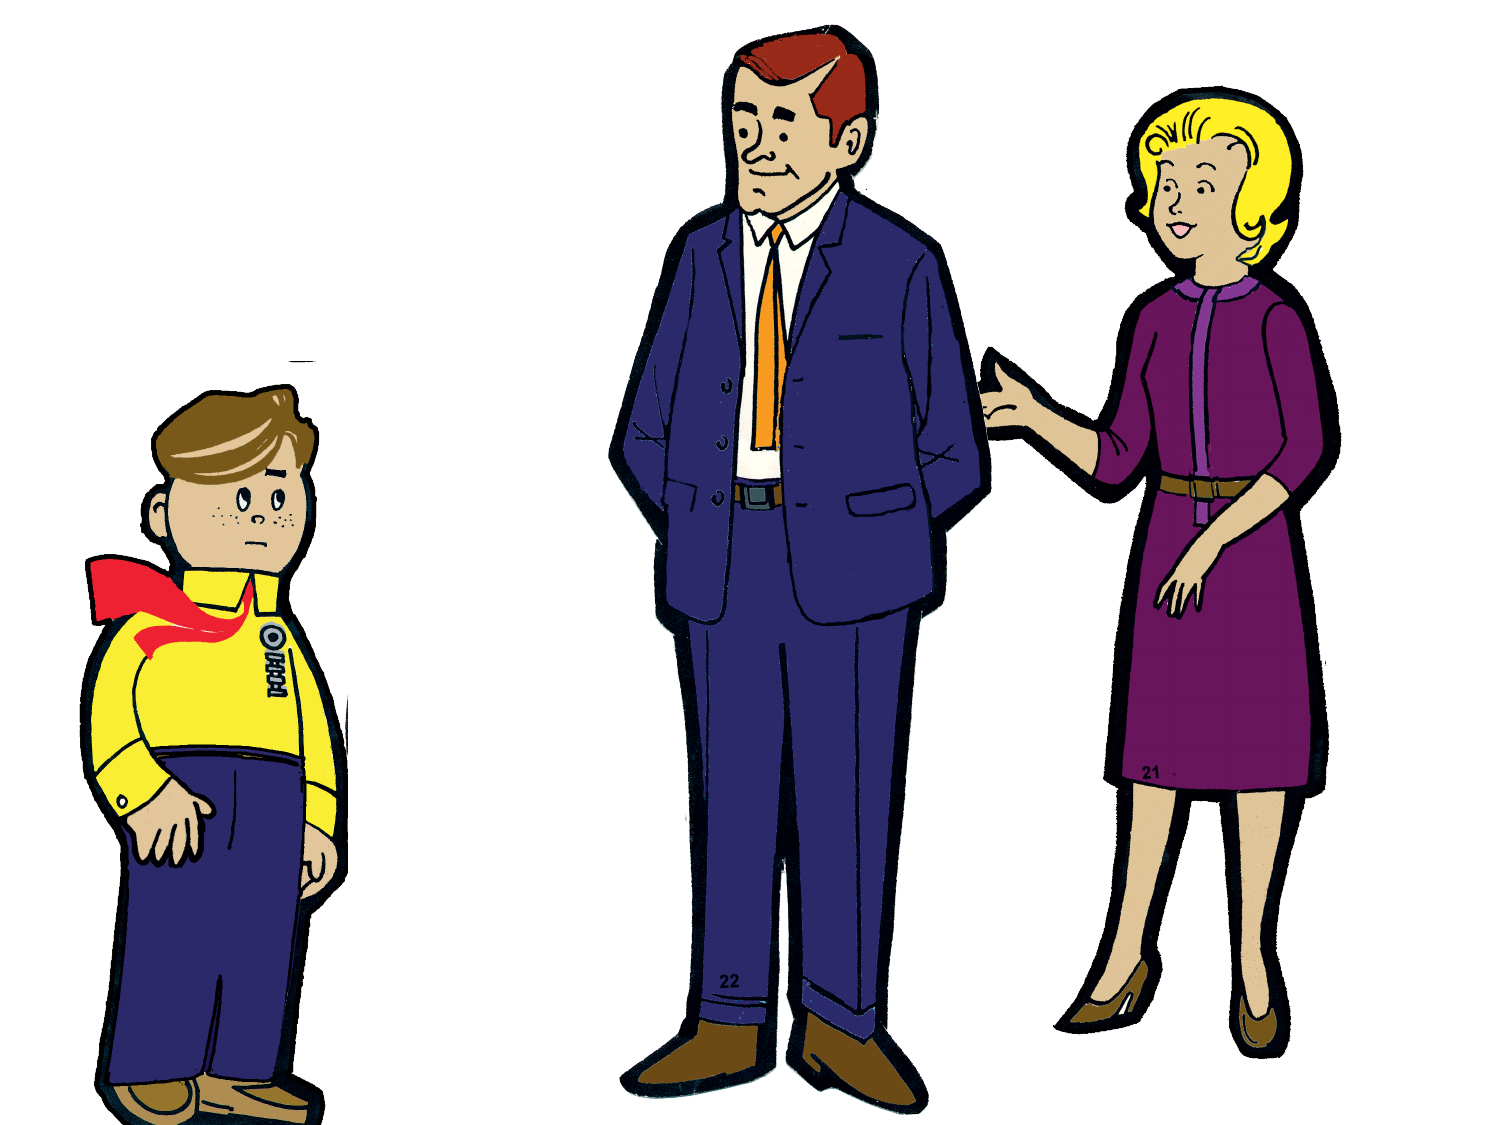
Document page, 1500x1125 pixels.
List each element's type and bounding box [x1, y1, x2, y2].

picture [599, 2, 1366, 1125]
picture [64, 361, 348, 1125]
